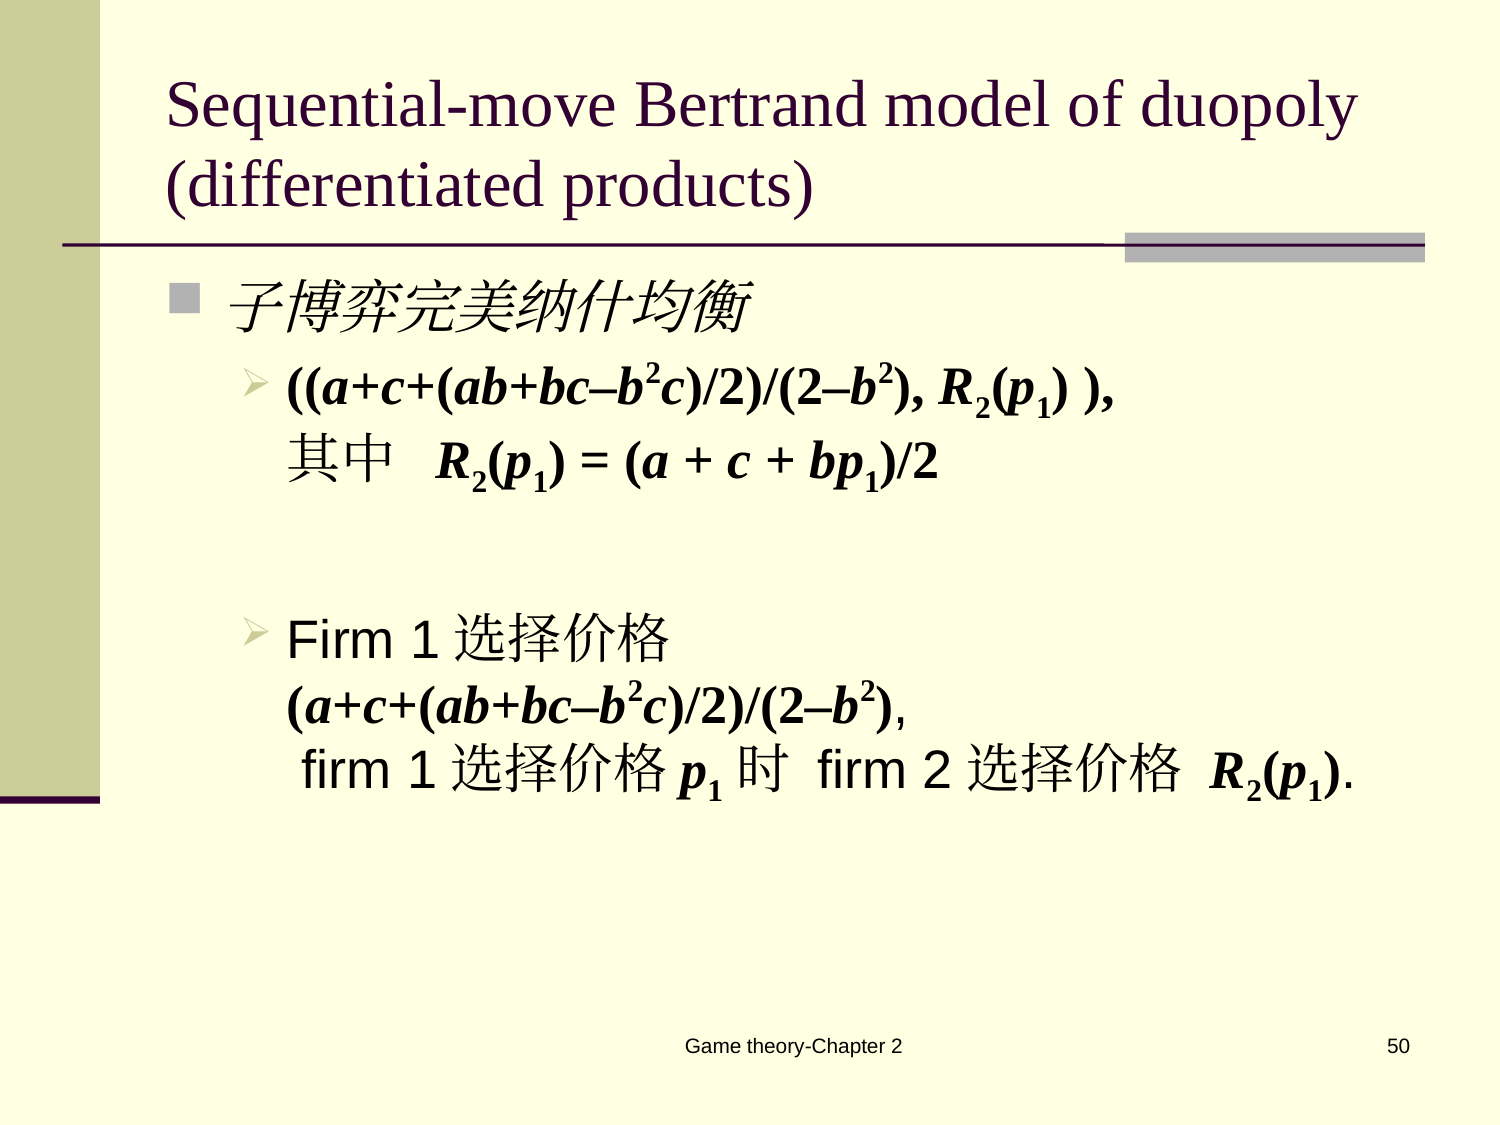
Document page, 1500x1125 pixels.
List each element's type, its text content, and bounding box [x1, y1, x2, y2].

footer Game theory-Chapter 2 [549, 1024, 1038, 1101]
list 子博弈完美纳什均衡 ((a+c+(ab+bc–b2c)/2)/(2–b2), R2(p1) ), 其中 R2(p1) = (a + c + bp1)/2 Firm 1选择价格 (a+c+(ab+bc–b2c)/2)/(2–b2), firm 1选择价格p1时 firm 2选择价格 R2(p1). [149, 262, 1426, 1019]
slide_number 50 [1112, 1024, 1426, 1101]
title Sequential-move Bertrand model of duopoly (differentiated products) [149, 45, 1426, 234]
